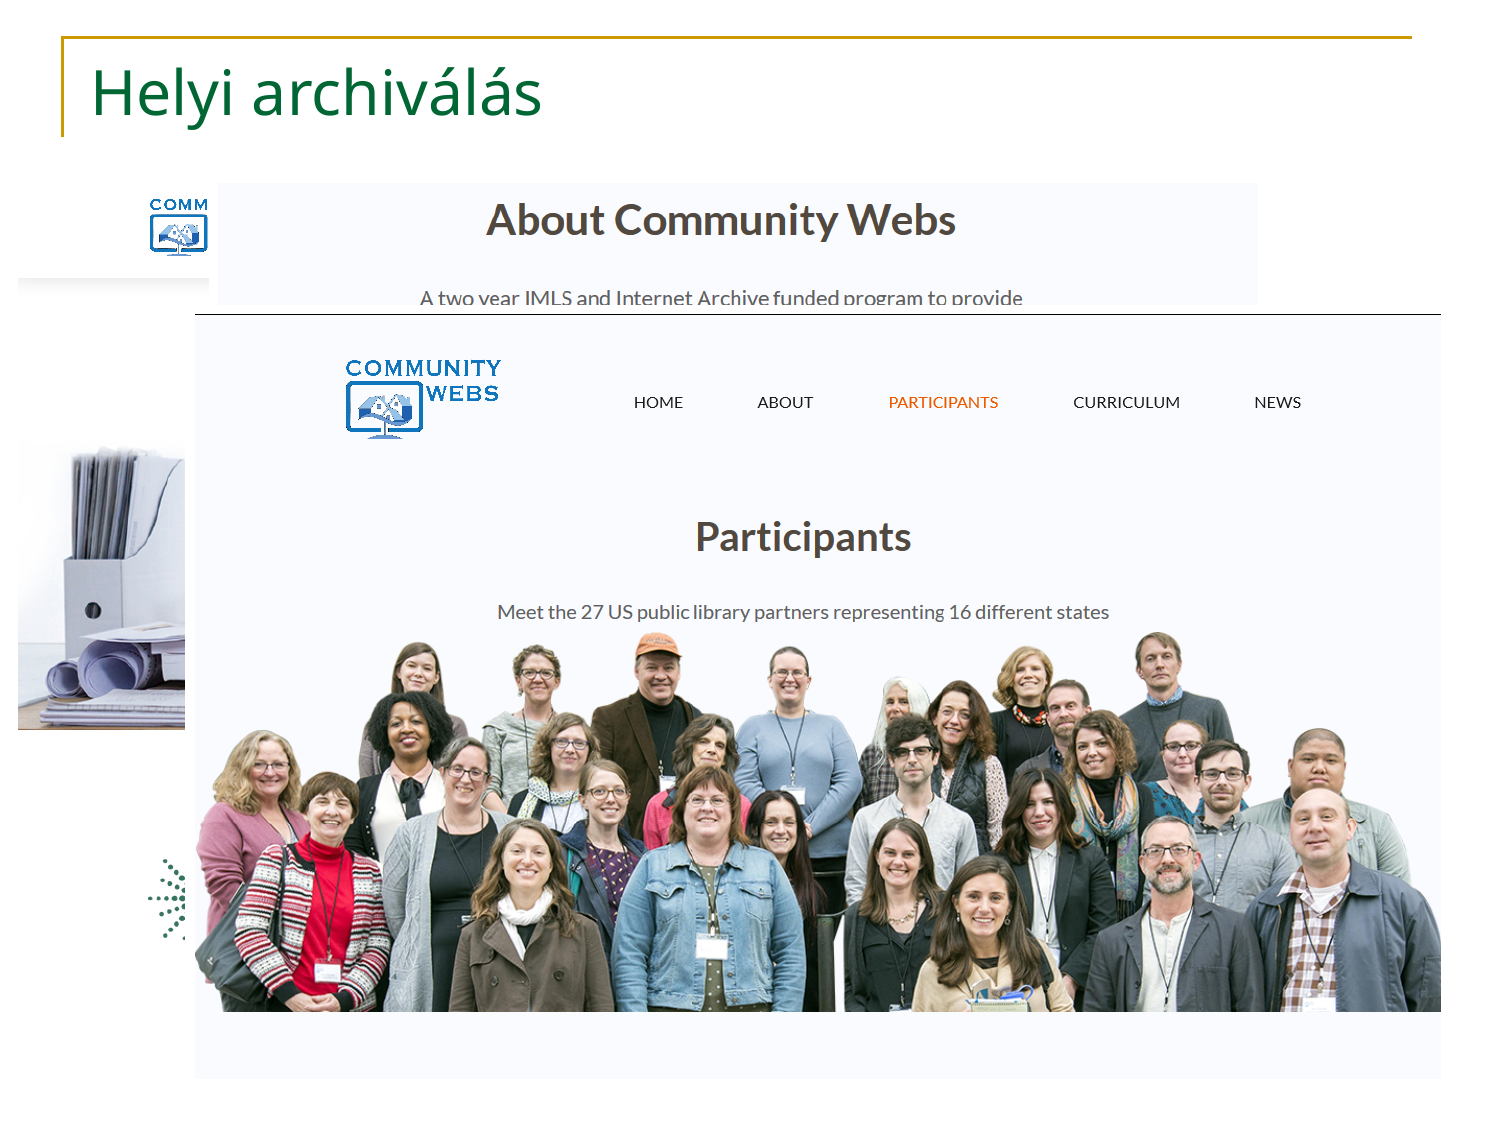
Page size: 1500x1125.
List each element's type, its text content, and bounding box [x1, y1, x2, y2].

title Helyi archiválás [74, 45, 1426, 233]
picture [17, 182, 1442, 1107]
